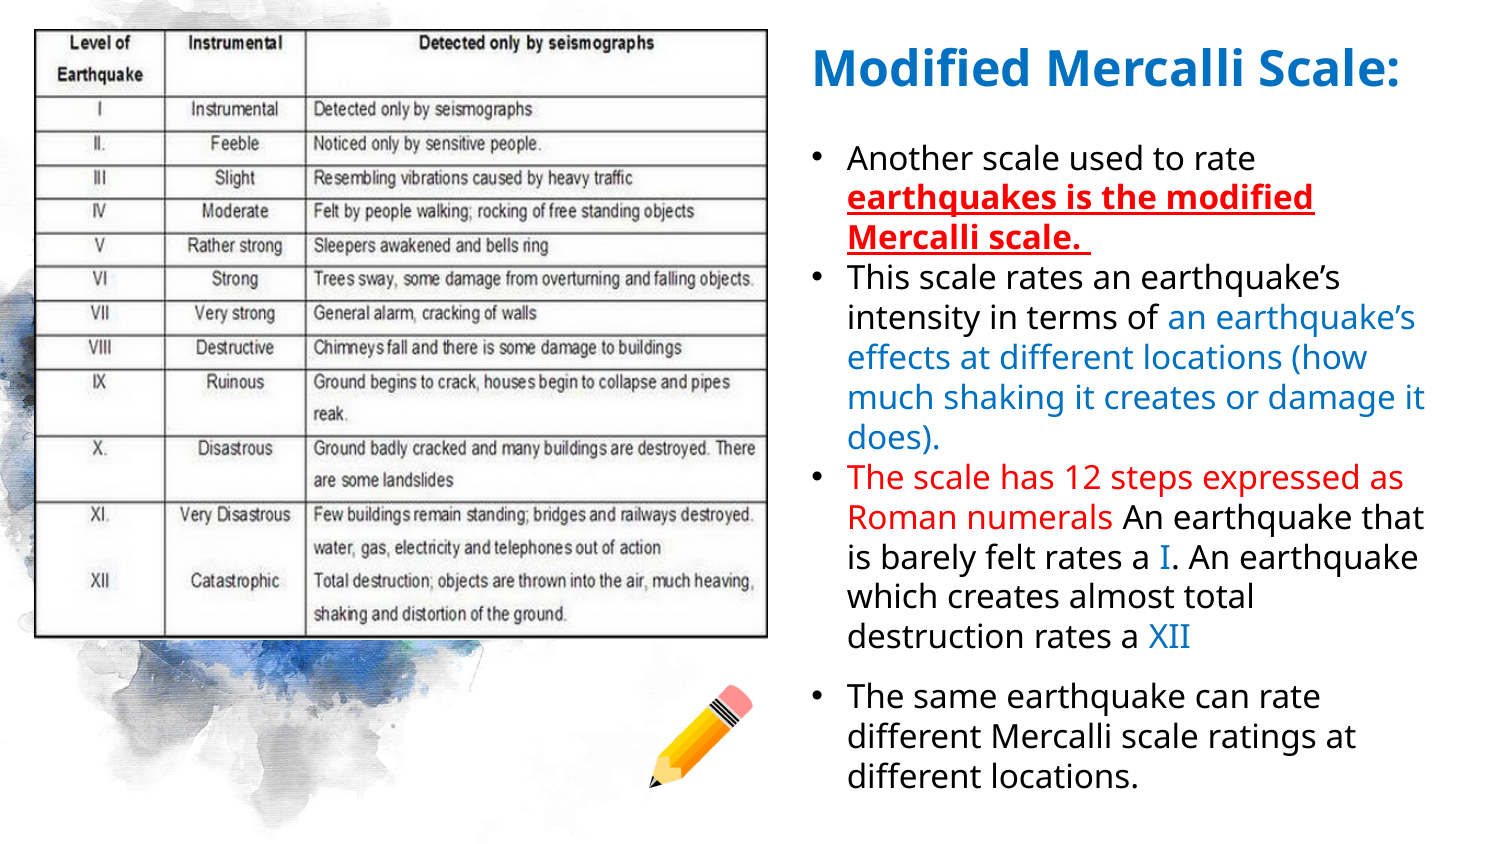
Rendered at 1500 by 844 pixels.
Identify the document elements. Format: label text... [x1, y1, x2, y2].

text_box Modified Mercalli Scale: Another scale used to rate earthquakes is the modified Mercalli scale. This scale rates an earthquake’s intensity in terms of an earthquake’s effects at different locations (how much shaking it creates or damage it does). The scale has 12 steps expressed as Roman numerals An earthquake that is barely felt rates a I. An earthquake which creates almost total destruction rates a XII The same earthquake can rate different Mercalli scale ratings at different locations. [796, 29, 1452, 803]
picture [0, 0, 1500, 844]
